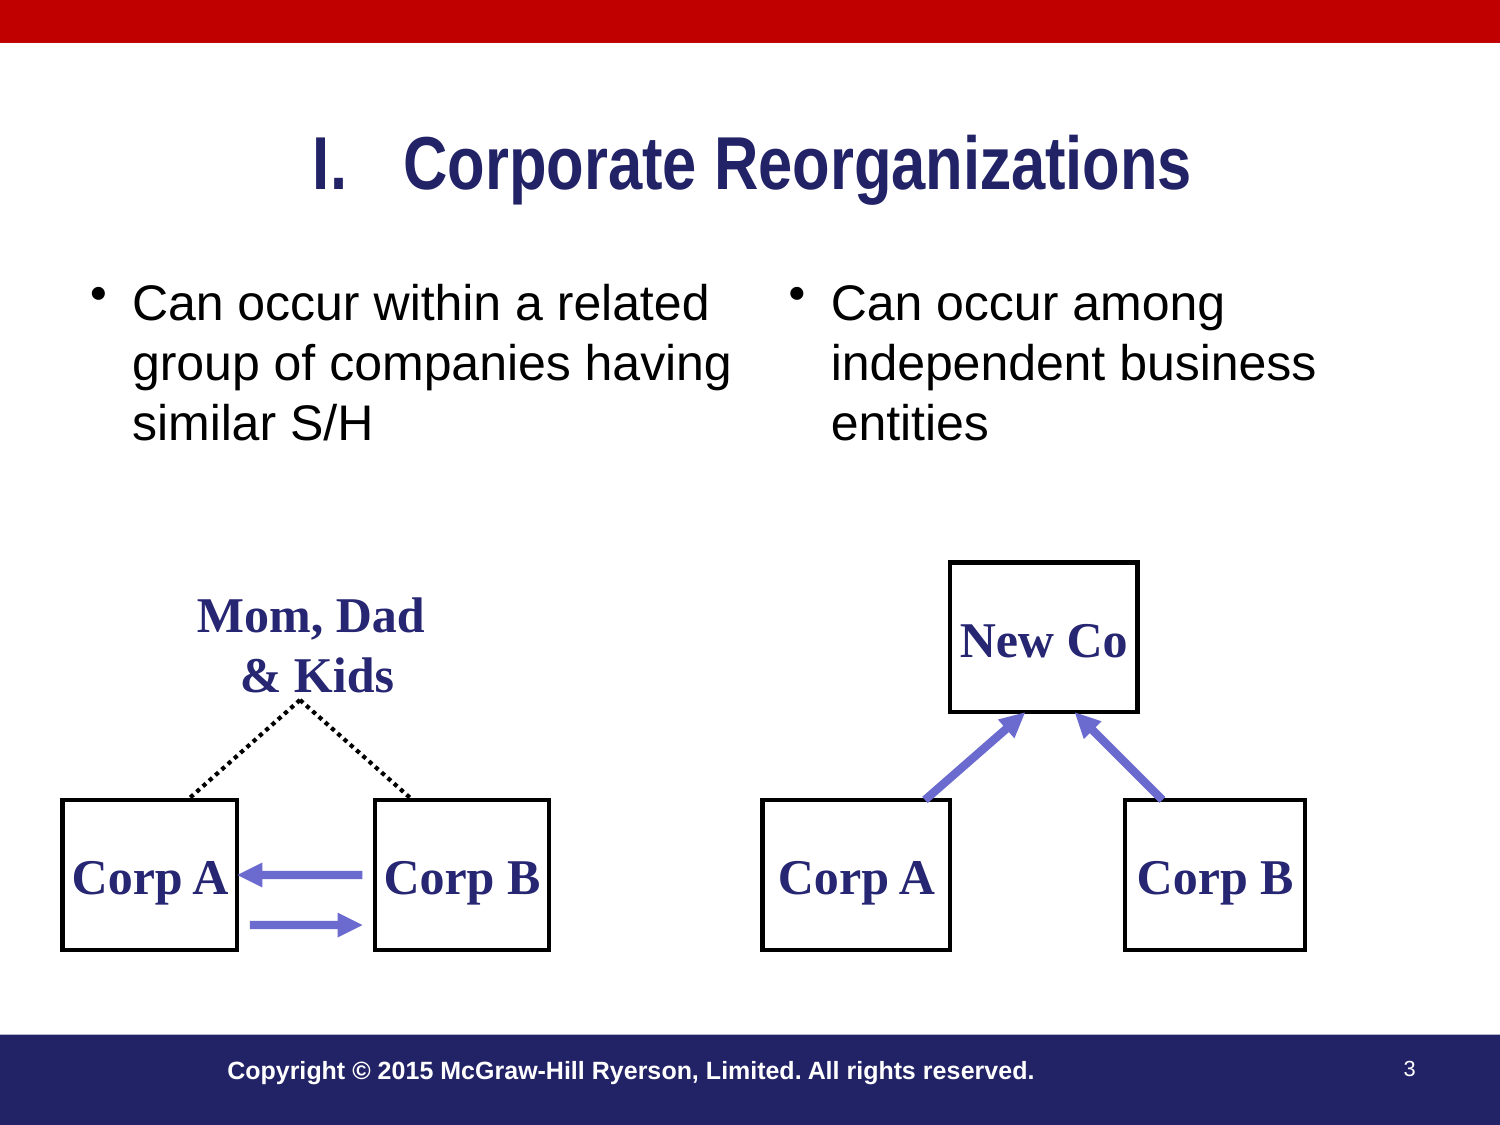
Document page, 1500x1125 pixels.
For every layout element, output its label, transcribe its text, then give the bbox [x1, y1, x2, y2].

slide_number 3 [1080, 1046, 1431, 1125]
text_box [1074, 712, 1163, 801]
text_box [924, 712, 1025, 801]
text_box Corp B [1125, 799, 1306, 950]
text_box [237, 868, 363, 882]
text_box Corp B [375, 799, 549, 950]
text_box Corp A [62, 799, 238, 950]
text_box Mom, Dad & Kids [182, 574, 453, 710]
text_box [249, 918, 363, 932]
list Can occur among independent business entities [773, 262, 1500, 1006]
footer Copyright © 2015 McGraw-Hill Ryerson, Limited. All rights reserved. [100, 1046, 1080, 1125]
text_box Corp A [762, 799, 950, 950]
text_box New Co [950, 562, 1138, 713]
list Can occur within a related group of companies having similar S/H [74, 262, 751, 1006]
title Corporate Reorganizations [76, 66, 1428, 255]
